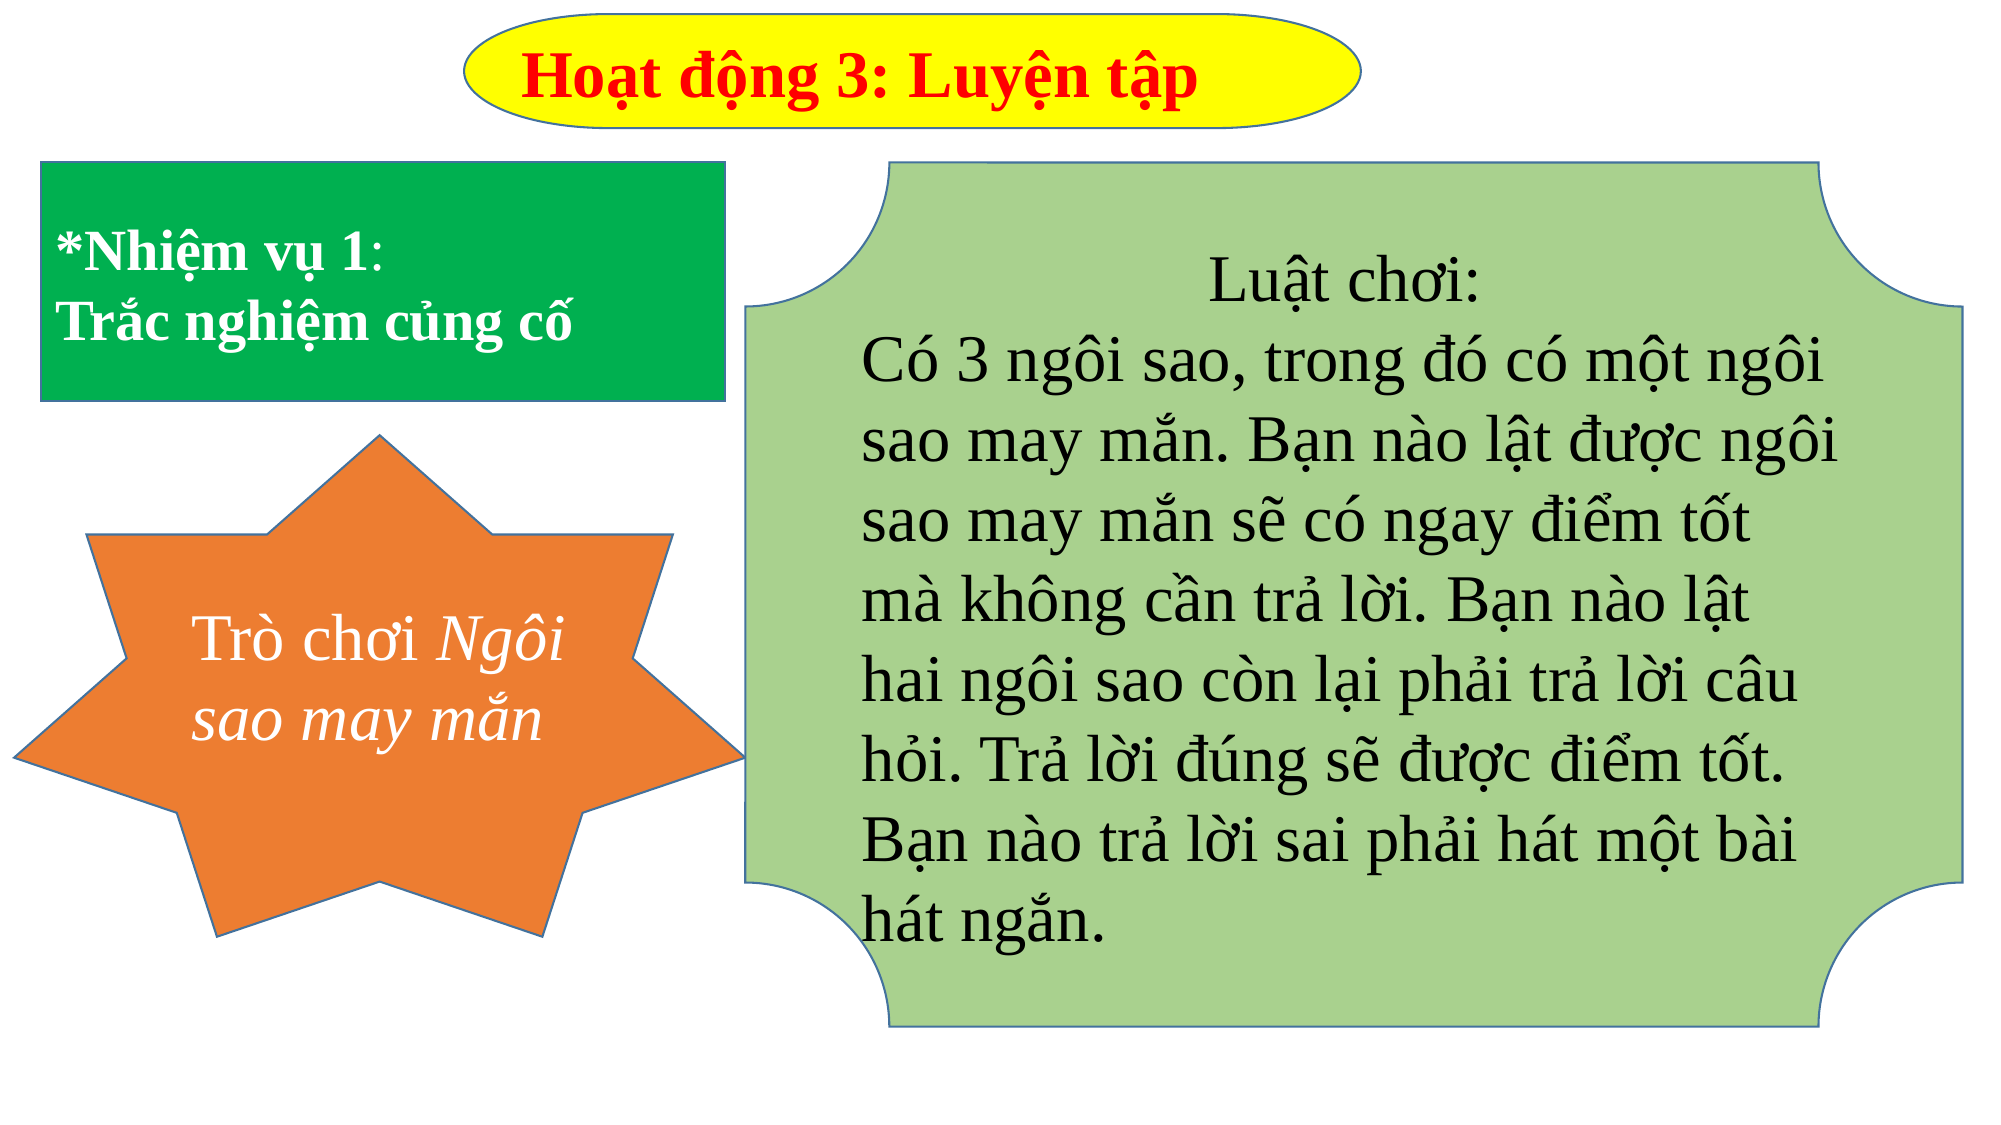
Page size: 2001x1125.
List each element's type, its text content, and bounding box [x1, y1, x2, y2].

text_box *Nhiệm vụ 1: Trắc nghiệm củng cố [40, 161, 726, 402]
text_box Trò chơi Ngôi sao may mắn [12, 433, 744, 939]
text_box Hoạt động 3: Luyện tập [463, 13, 1362, 130]
text_box Luật chơi: Có 3 ngôi sao, trong đó có một ngôi sao may mắn. Bạn nào lật được ngôi sao may mắn sẽ có ngay điểm tốt mà không cần trả lời. Bạn nào lật hai ngôi sao còn lại phải trả lời câu hỏi. Trả lời đúng sẽ được điểm tốt. Bạn nào trả lời sai phải hát một bài hát ngắn. [744, 161, 1964, 1028]
